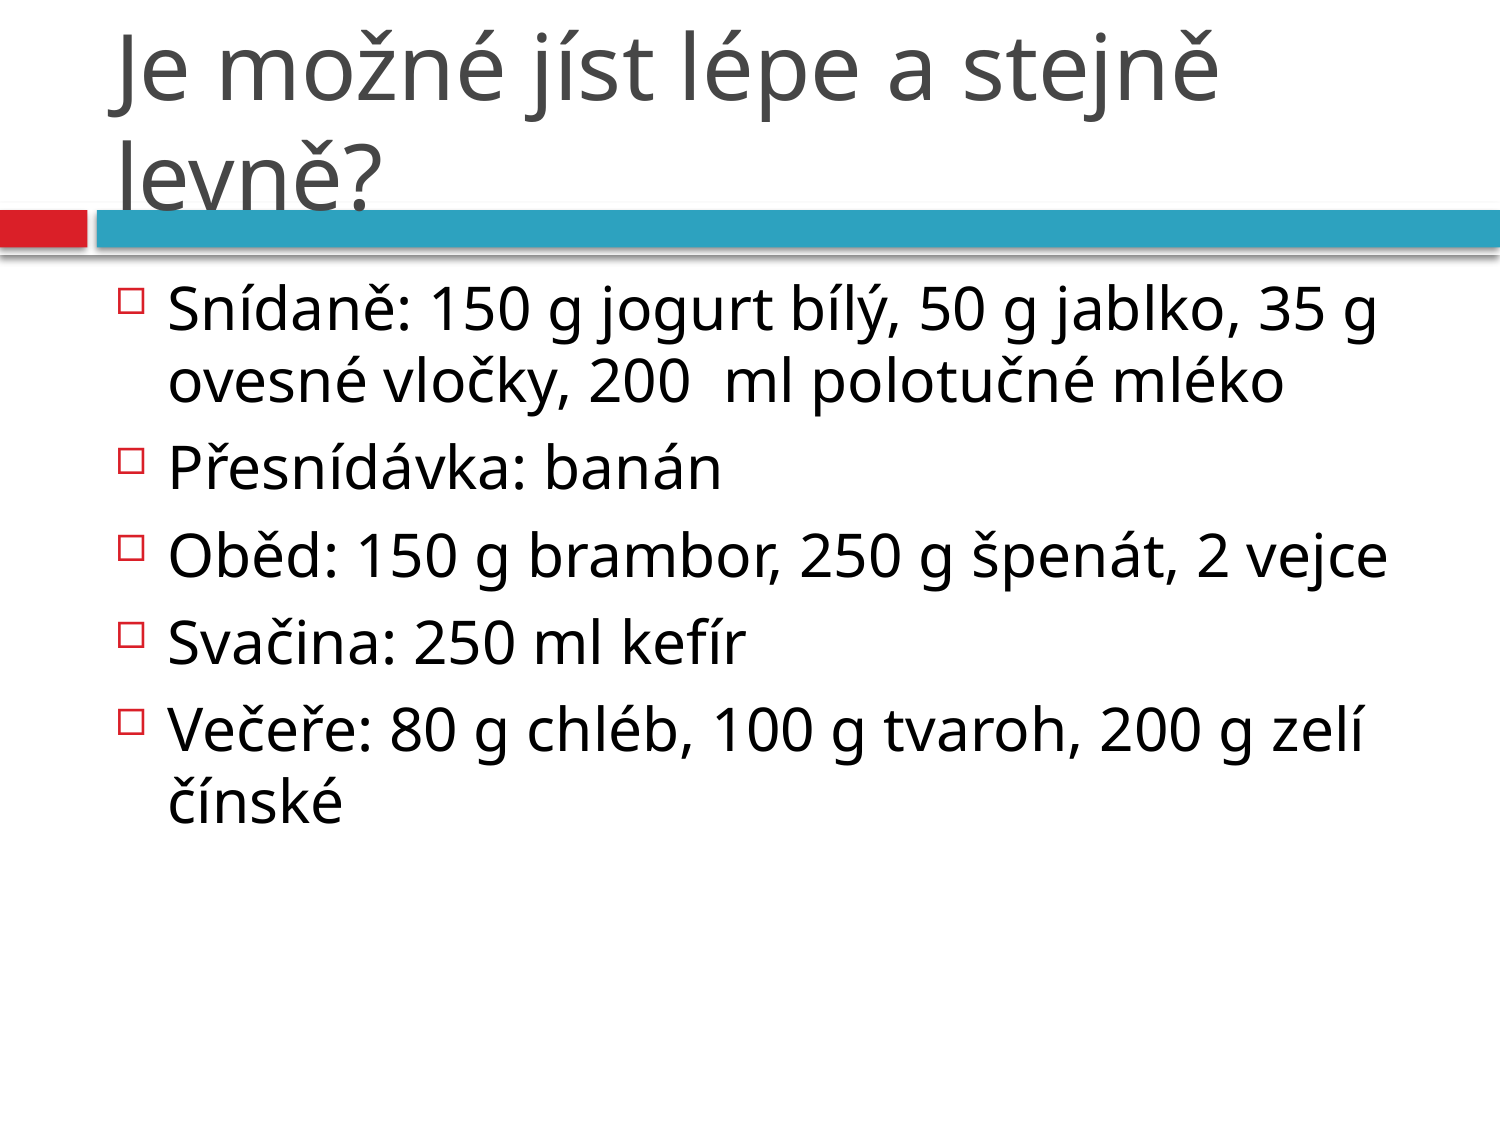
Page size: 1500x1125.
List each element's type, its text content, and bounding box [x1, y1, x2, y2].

title Je možné jíst lépe a stejně levně? [100, 37, 1438, 200]
list Snídaně: 150 g jogurt bílý, 50 g jablko, 35 g ovesné vločky, 200 ml polotučné mléko Přesnídávka: banán Oběd: 150 g brambor, 250 g špenát, 2 vejce Svačina: 250 ml kefír Večeře: 80 g chléb, 100 g tvaroh, 200 g zelí čínské [100, 262, 1438, 1000]
